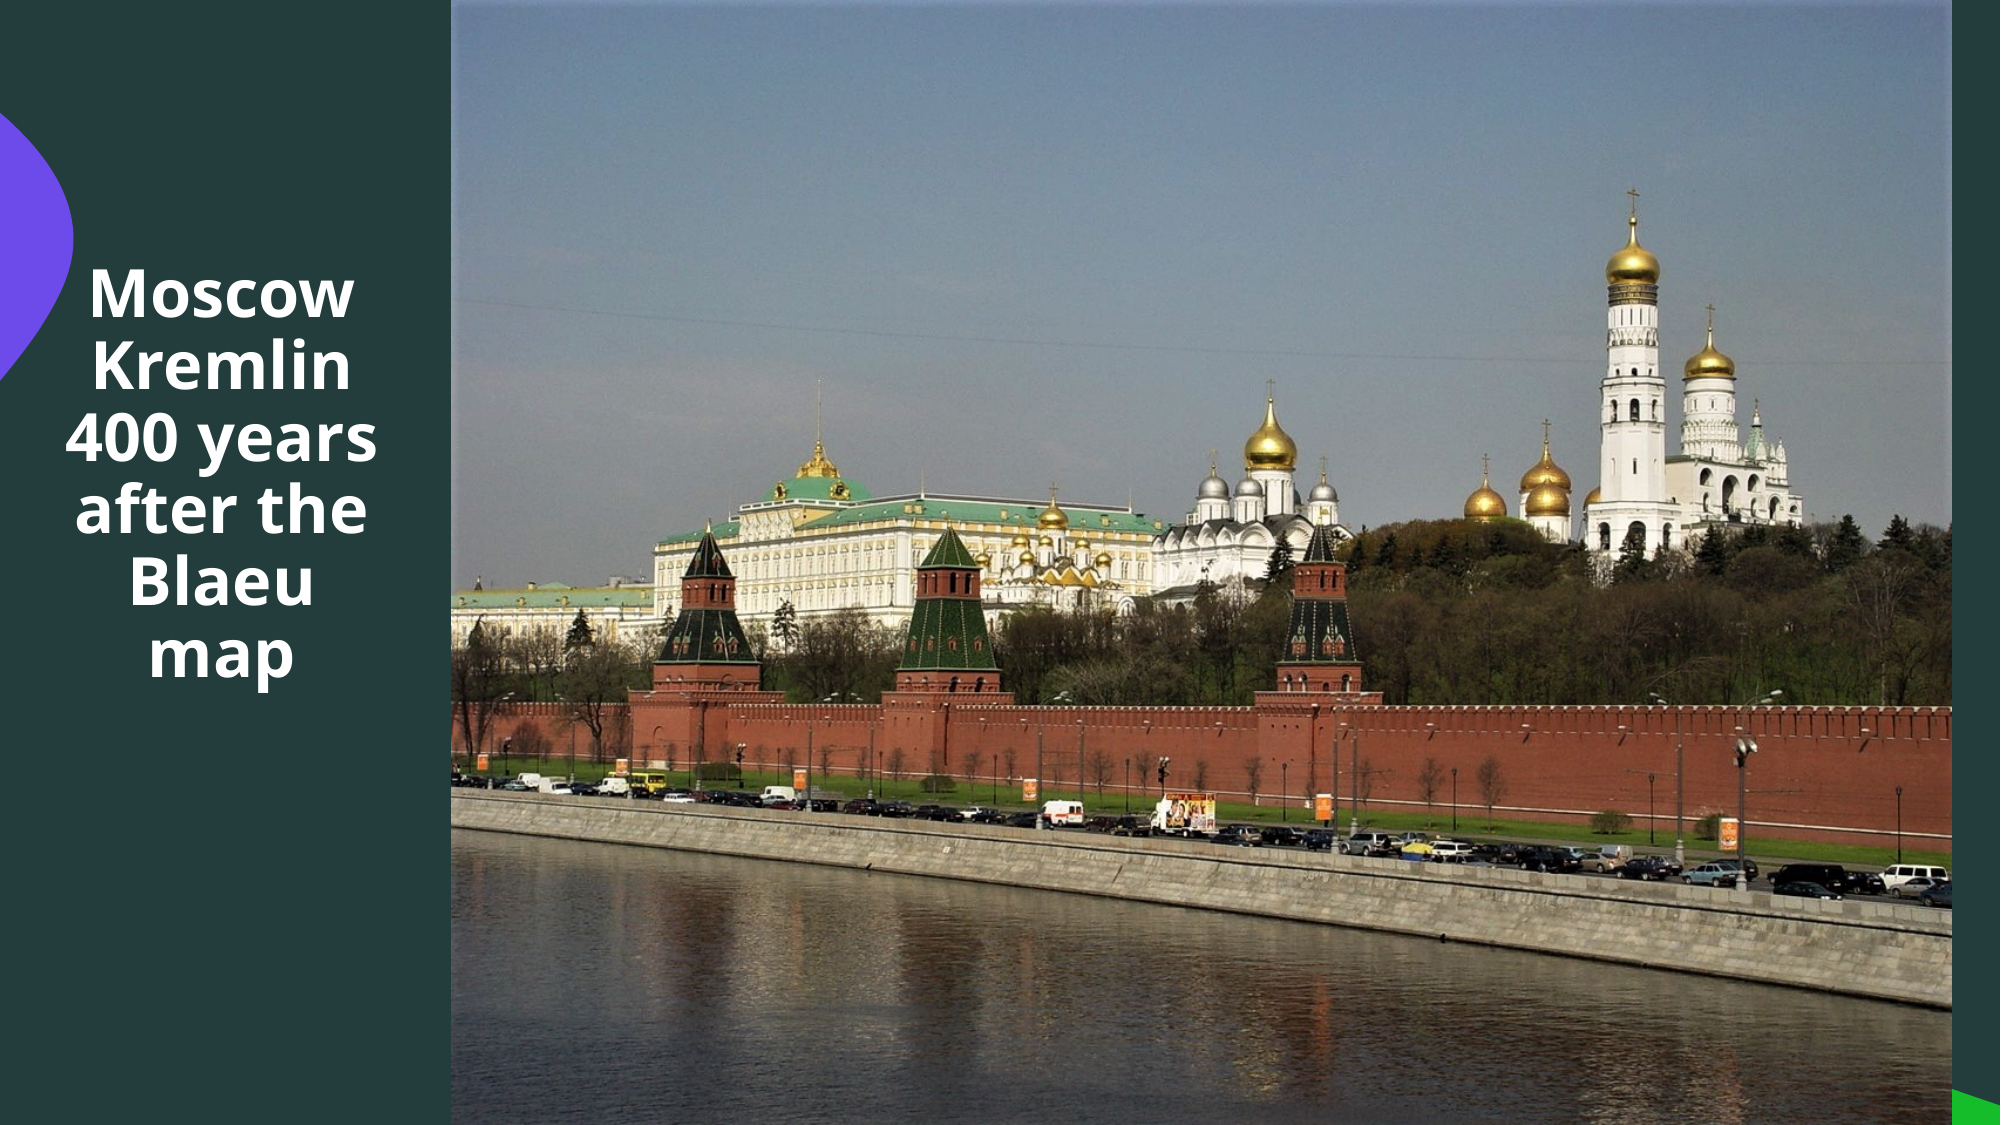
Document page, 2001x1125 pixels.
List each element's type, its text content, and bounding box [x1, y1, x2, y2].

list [451, 0, 1952, 1125]
title Moscow Kremlin 400 years after the Blaeu map [48, 40, 395, 912]
